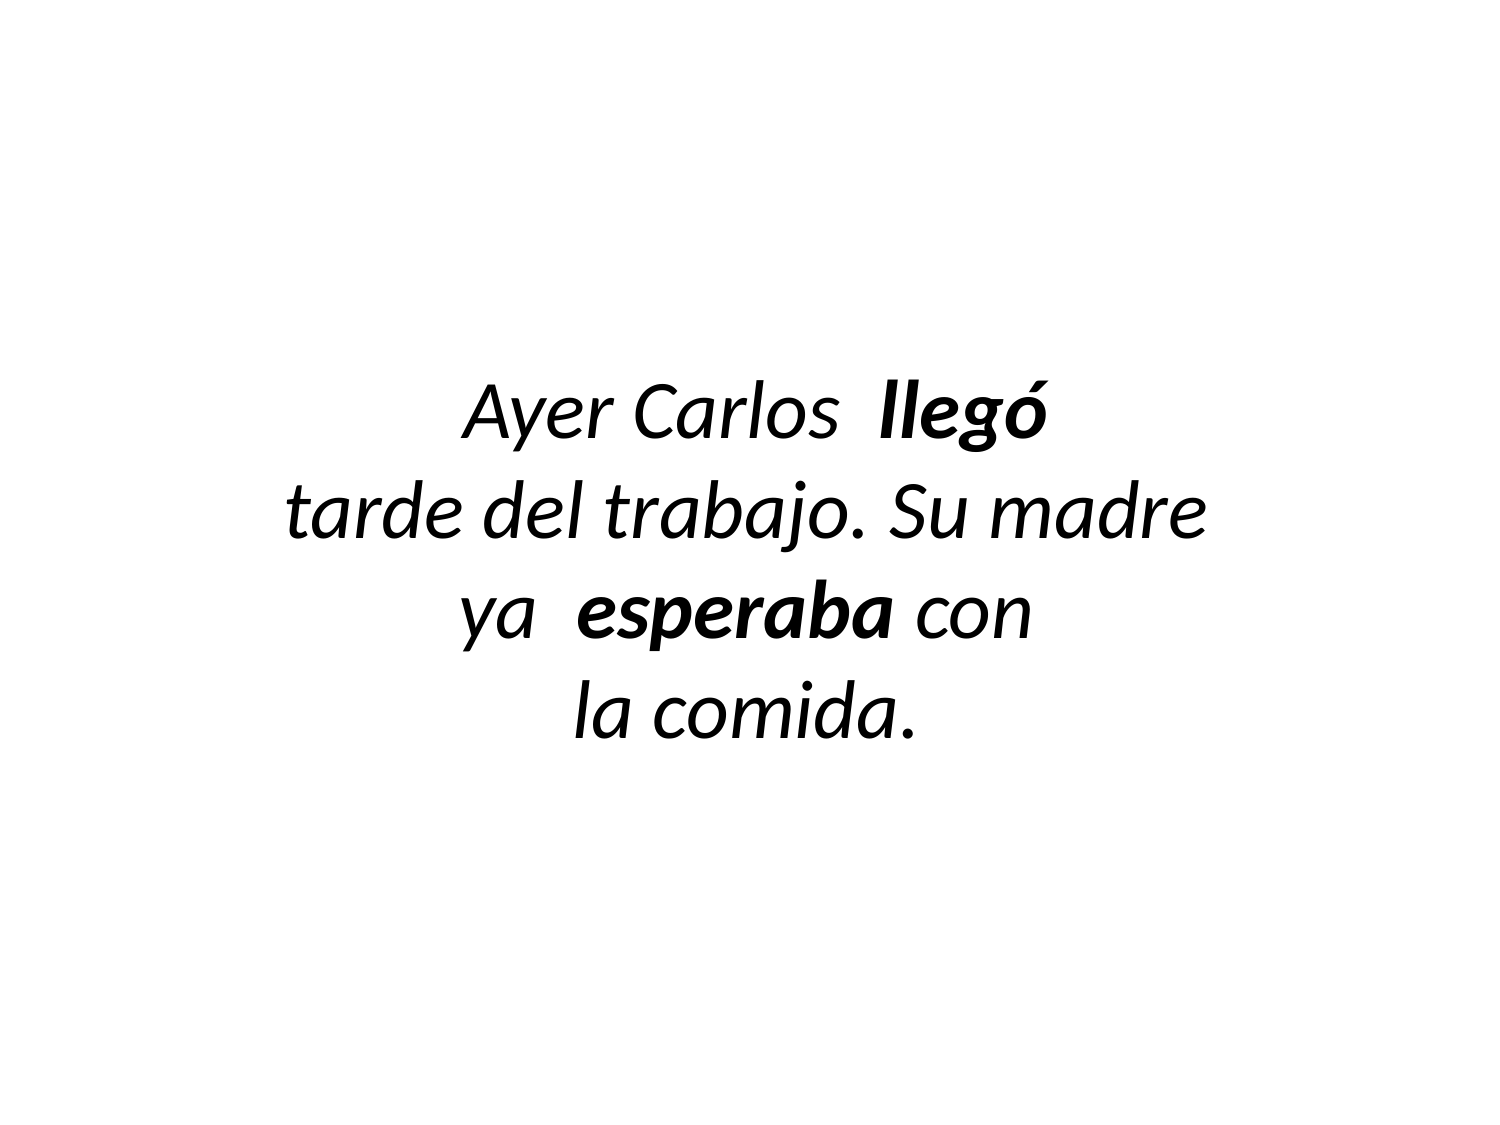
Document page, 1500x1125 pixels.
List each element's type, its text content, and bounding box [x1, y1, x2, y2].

text_box Ayer Carlos llegó tarde del trabajo. Su madre ya esperaba con la comida. [29, 47, 1483, 1063]
